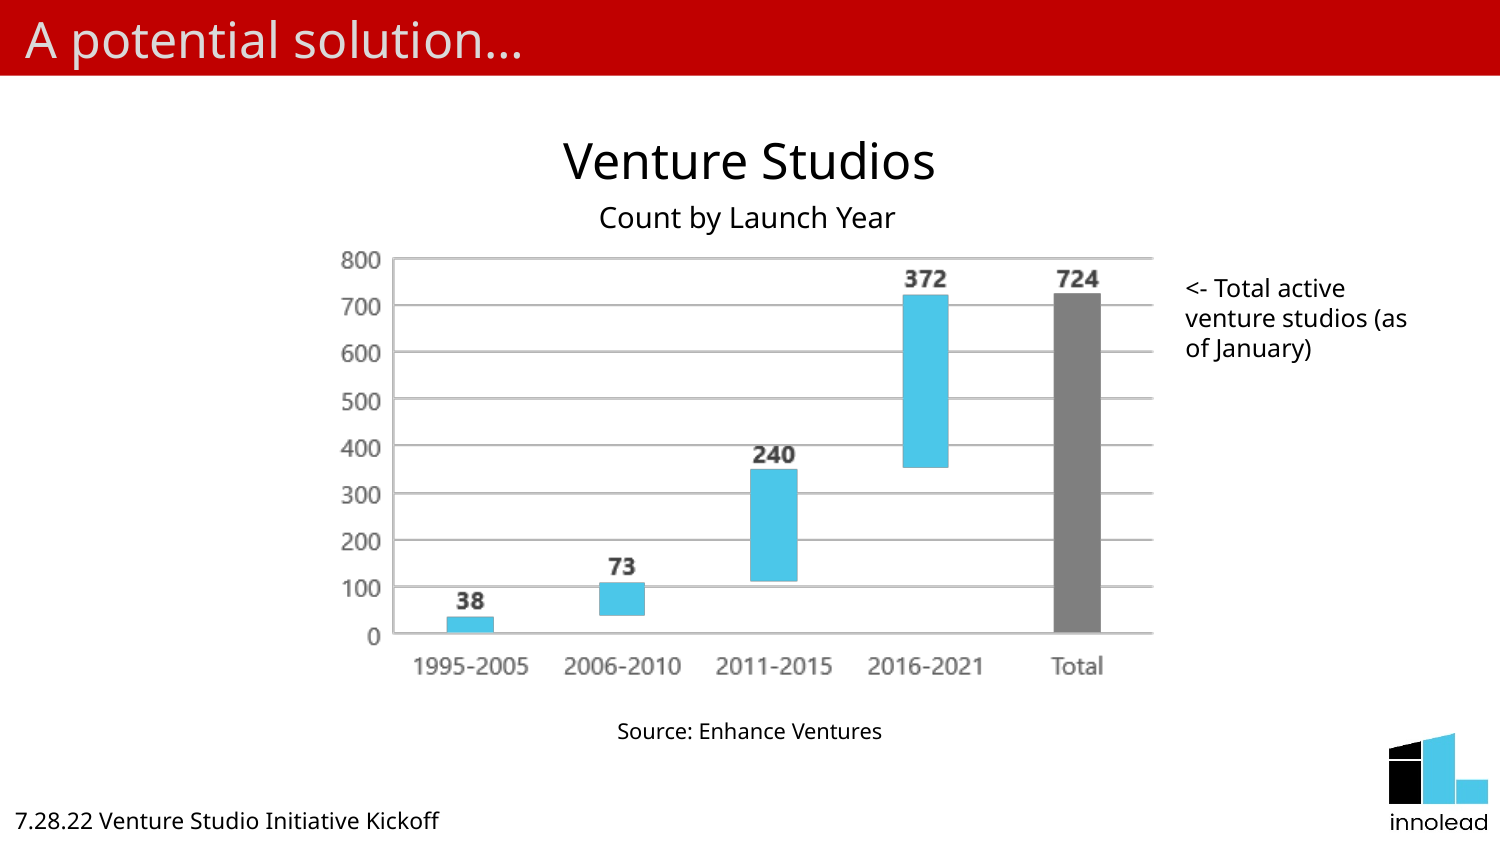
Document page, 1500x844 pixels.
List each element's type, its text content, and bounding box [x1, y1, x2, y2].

text_box Venture Studios [363, 121, 1137, 197]
text_box A potential solution… [11, 1, 1381, 77]
picture [329, 163, 1171, 695]
text_box 7.28.22 Venture Studio Initiative Kickoff [0, 799, 1370, 842]
text_box Count by Launch Year [371, 191, 1124, 242]
text_box <- Total active venture studios (as of January) [1170, 264, 1448, 370]
text_box Source: Enhance Ventures [378, 710, 1122, 752]
text_box [0, 0, 1500, 78]
picture [1389, 733, 1489, 842]
